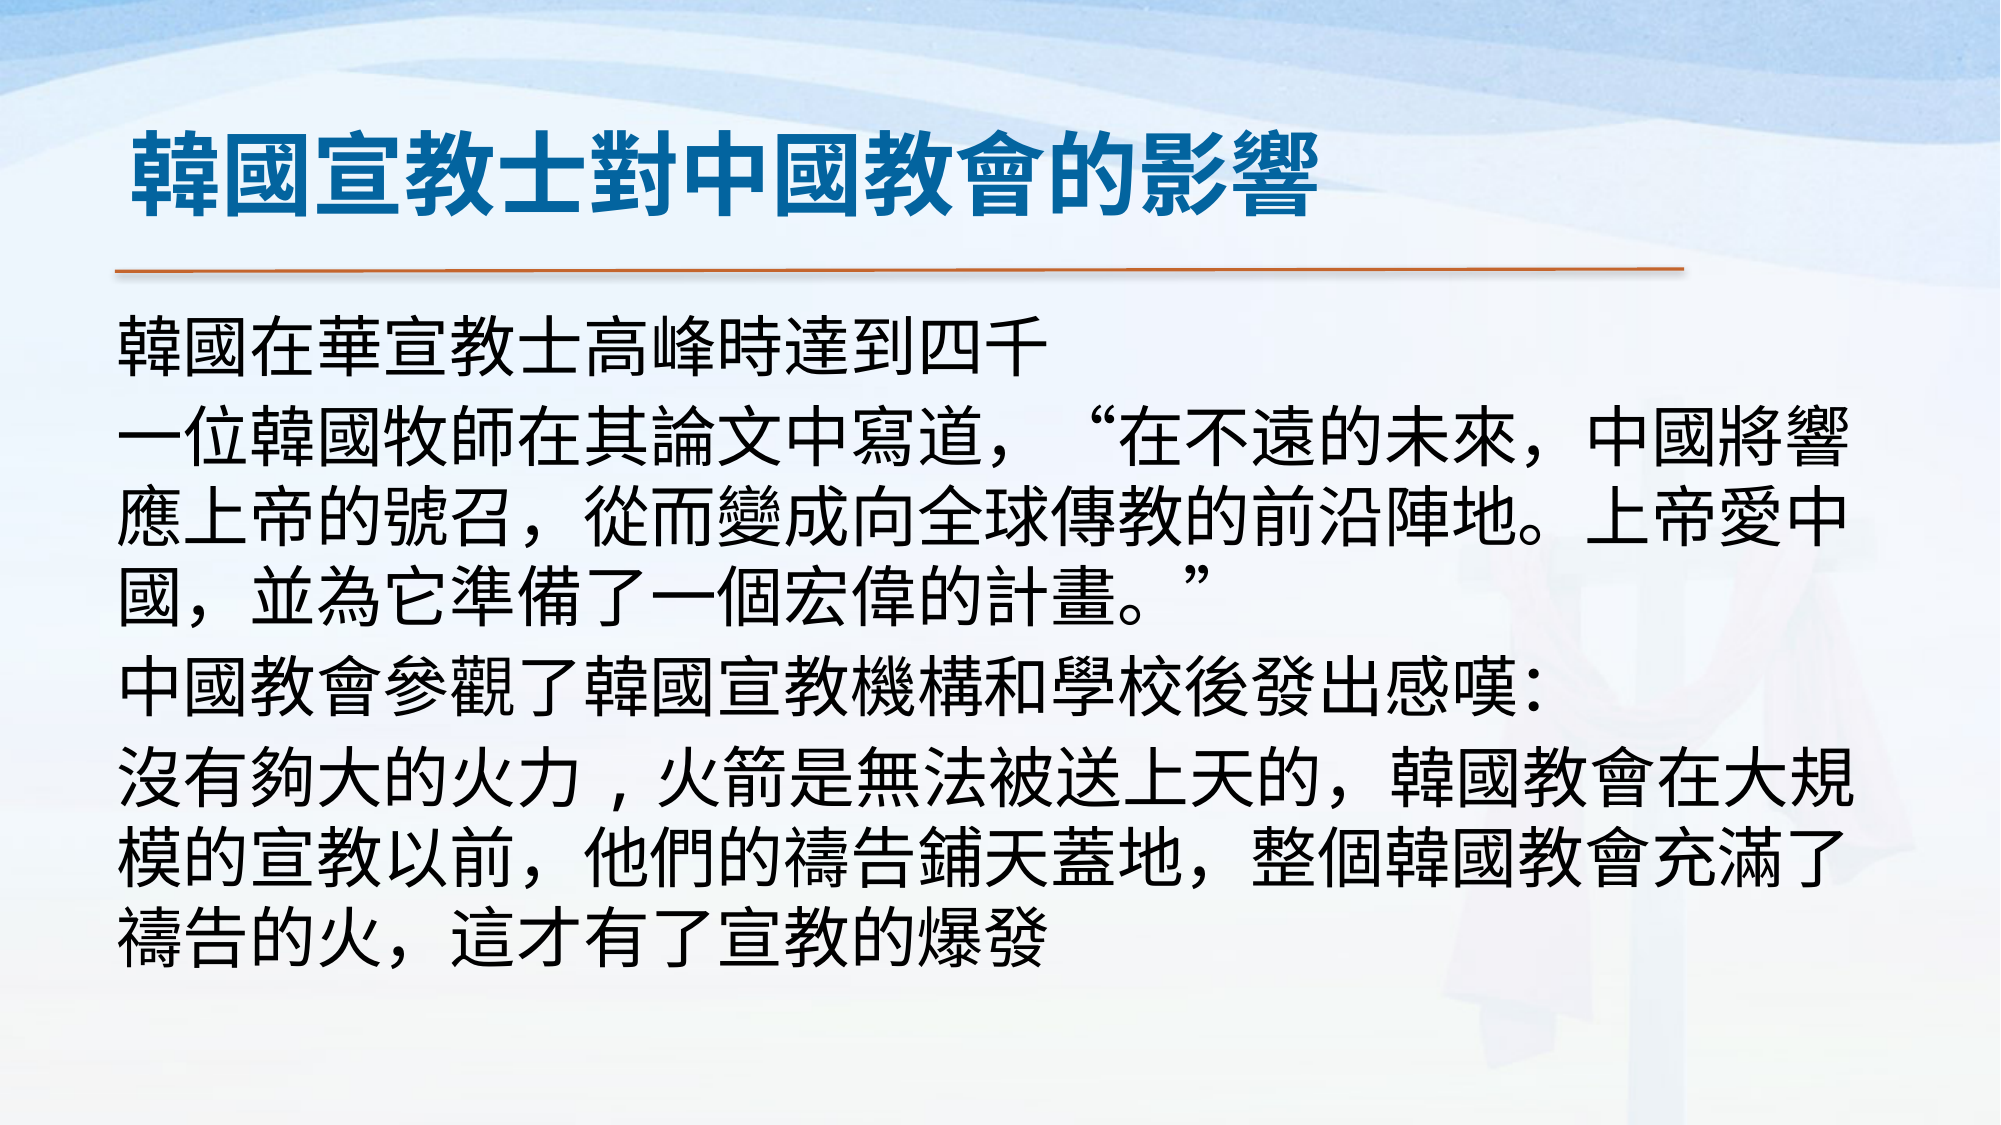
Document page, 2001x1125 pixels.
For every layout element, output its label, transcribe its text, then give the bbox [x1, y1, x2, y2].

text_box [270, 234, 1730, 297]
text_box 韓國宣教士對中國教會的影響 [114, 109, 1900, 234]
text_box 韓國在華宣教士高峰時達到四千 一位韓國牧師在其論文中寫道，“在不遠的未來，中國將響應上帝的號召，從而變成向全球傳教的前沿陣地。上帝愛中國，並為它準備了一個宏偉的計畫。” 中國教會參觀了韓國宣教機構和學校後發出感嘆： 沒有夠大的火力,火箭是無法被送上天的，韓國教會在大規模的宣教以前，他們的禱告鋪天蓋地，整個韓國教會充滿了禱告的火，這才有了宣教的爆發 [101, 297, 1904, 1016]
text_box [114, 268, 1685, 272]
picture [0, 0, 2000, 1125]
